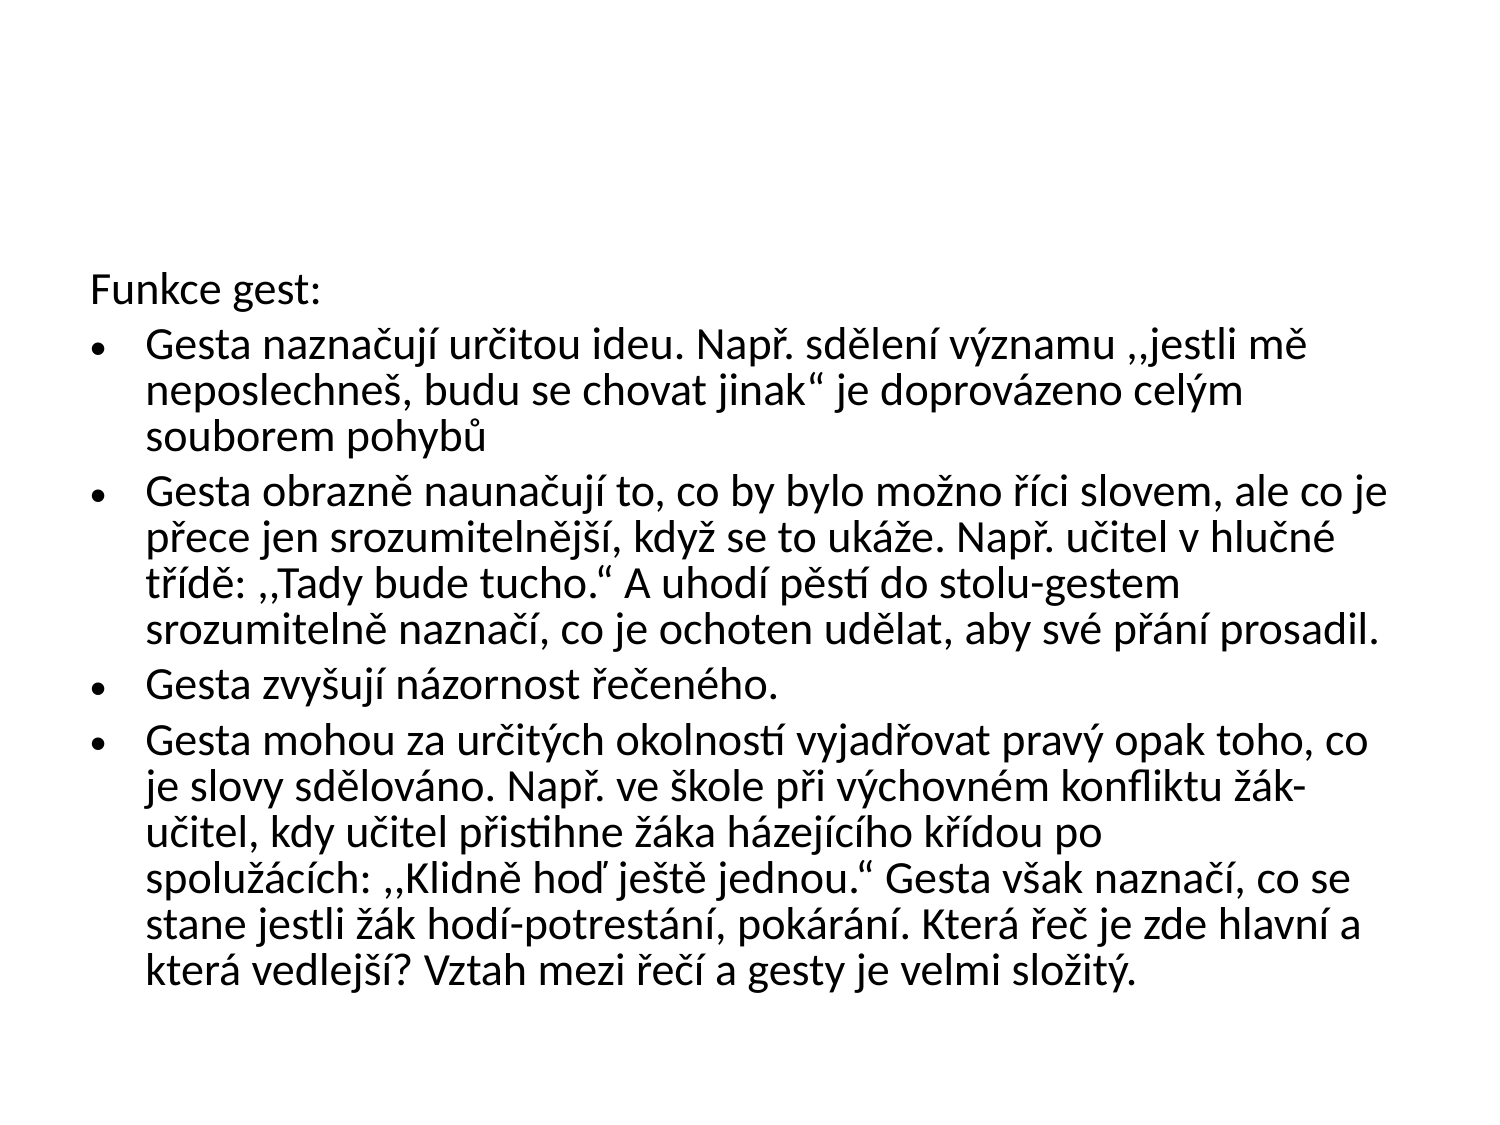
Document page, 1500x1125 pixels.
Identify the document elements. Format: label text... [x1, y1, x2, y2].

list Funkce gest: Gesta naznačují určitou ideu. Např. sdělení významu ,,jestli mě neposlechneš, budu se chovat jinak“ je doprovázeno celým souborem pohybů Gesta obrazně naunačují to, co by bylo možno říci slovem, ale co je přece jen srozumitelnější, když se to ukáže. Např. učitel v hlučné třídě: ,,Tady bude tucho.“ A uhodí pěstí do stolu-gestem srozumitelně naznačí, co je ochoten udělat, aby své přání prosadil. Gesta zvyšují názornost řečeného. Gesta mohou za určitých okolností vyjadřovat pravý opak toho, co je slovy sdělováno. Např. ve škole při výchovném konfliktu žák-učitel, kdy učitel přistihne žáka házejícího křídou po spolužácích: ,,Klidně hoď ještě jednou.“ Gesta však naznačí, co se stane jestli žák hodí-potrestání, pokárání. Která řeč je zde hlavní a která vedlejší? Vztah mezi řečí a gesty je velmi složitý. [75, 262, 1425, 1005]
